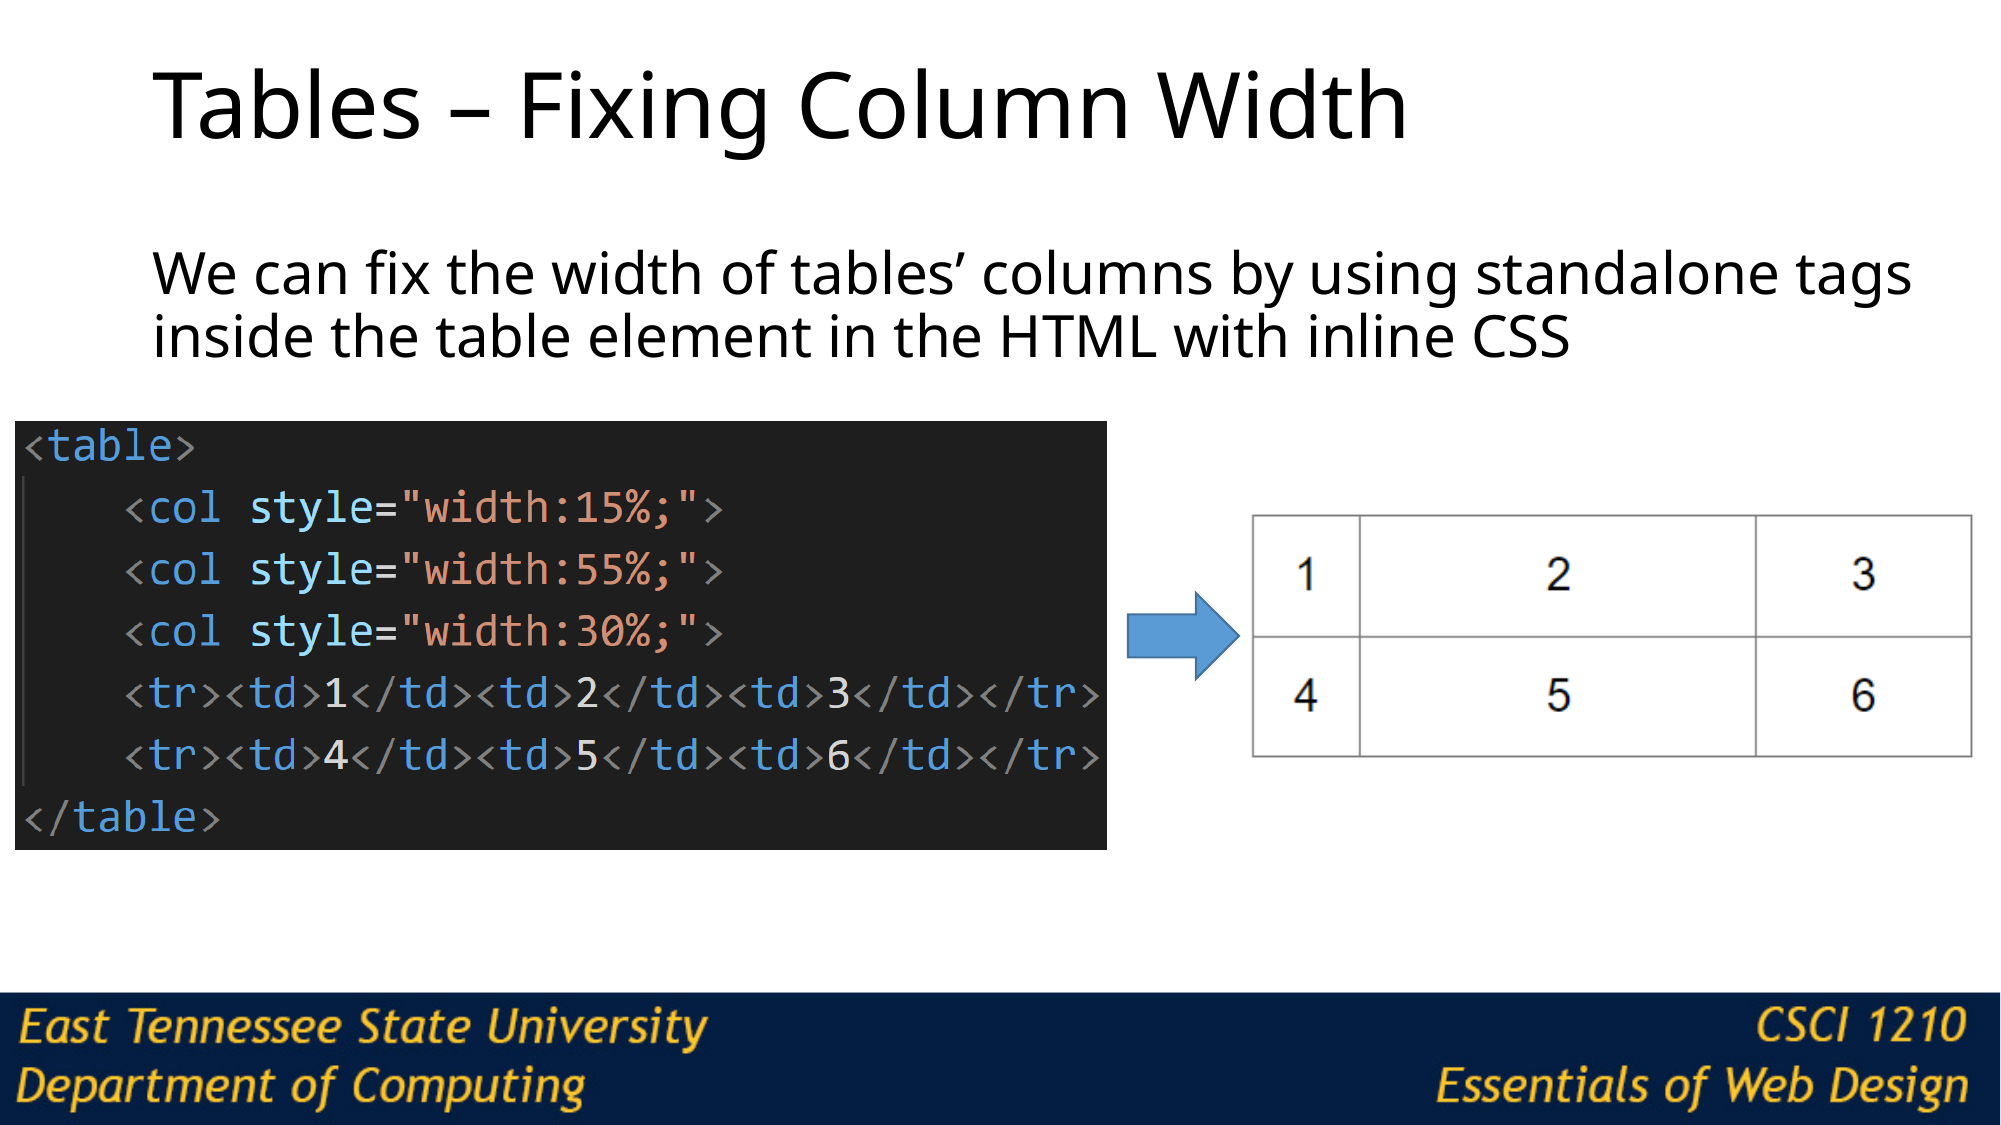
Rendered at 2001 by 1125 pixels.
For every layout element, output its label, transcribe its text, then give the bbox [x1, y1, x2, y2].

picture [0, 0, 2001, 1125]
text_box [1126, 590, 1241, 682]
title Tables – Fixing Column Width [137, 0, 1863, 218]
list We can fix the width of tables’ columns by using standalone tags inside the table element in the HTML with inline CSS [137, 236, 1955, 951]
